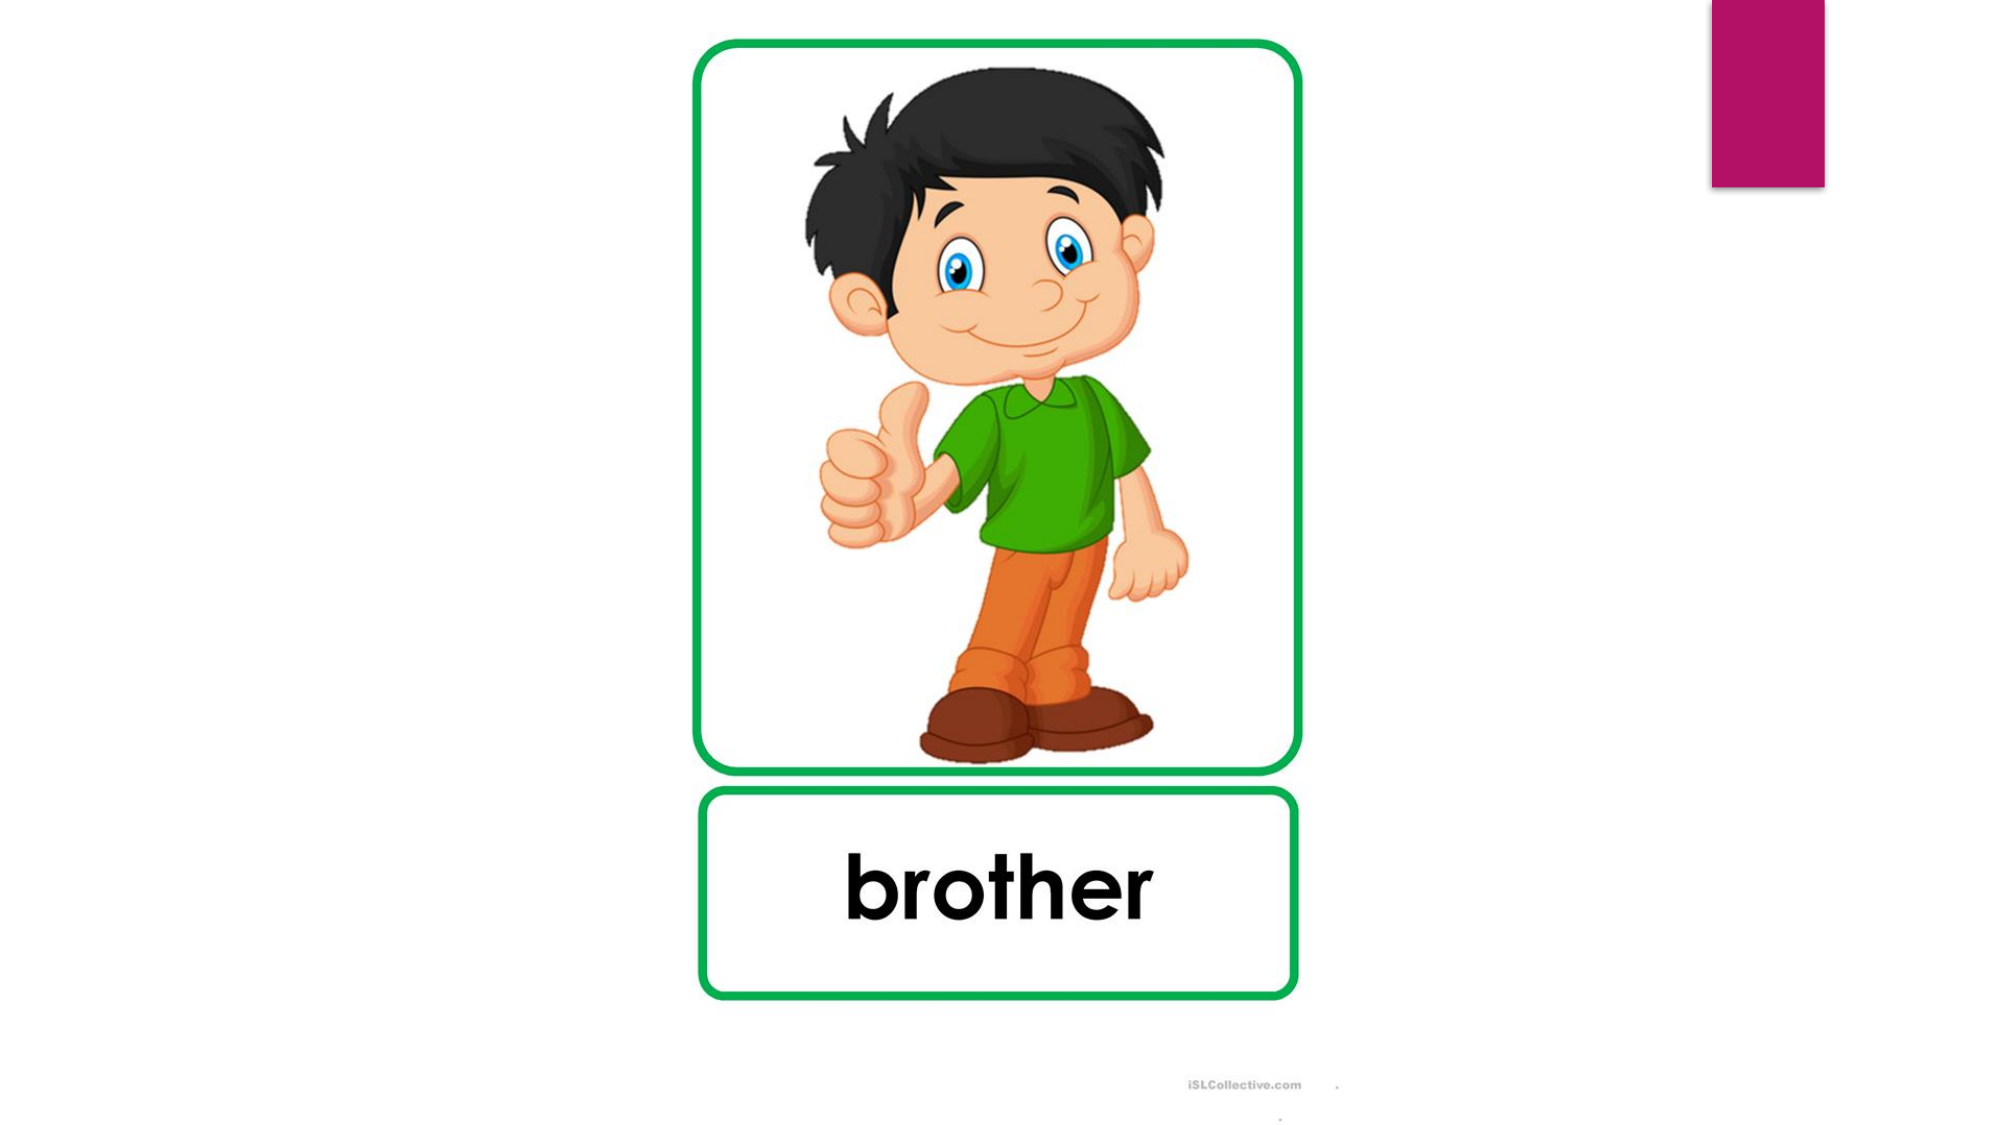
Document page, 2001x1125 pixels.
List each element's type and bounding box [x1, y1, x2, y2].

picture [658, 0, 1342, 1125]
